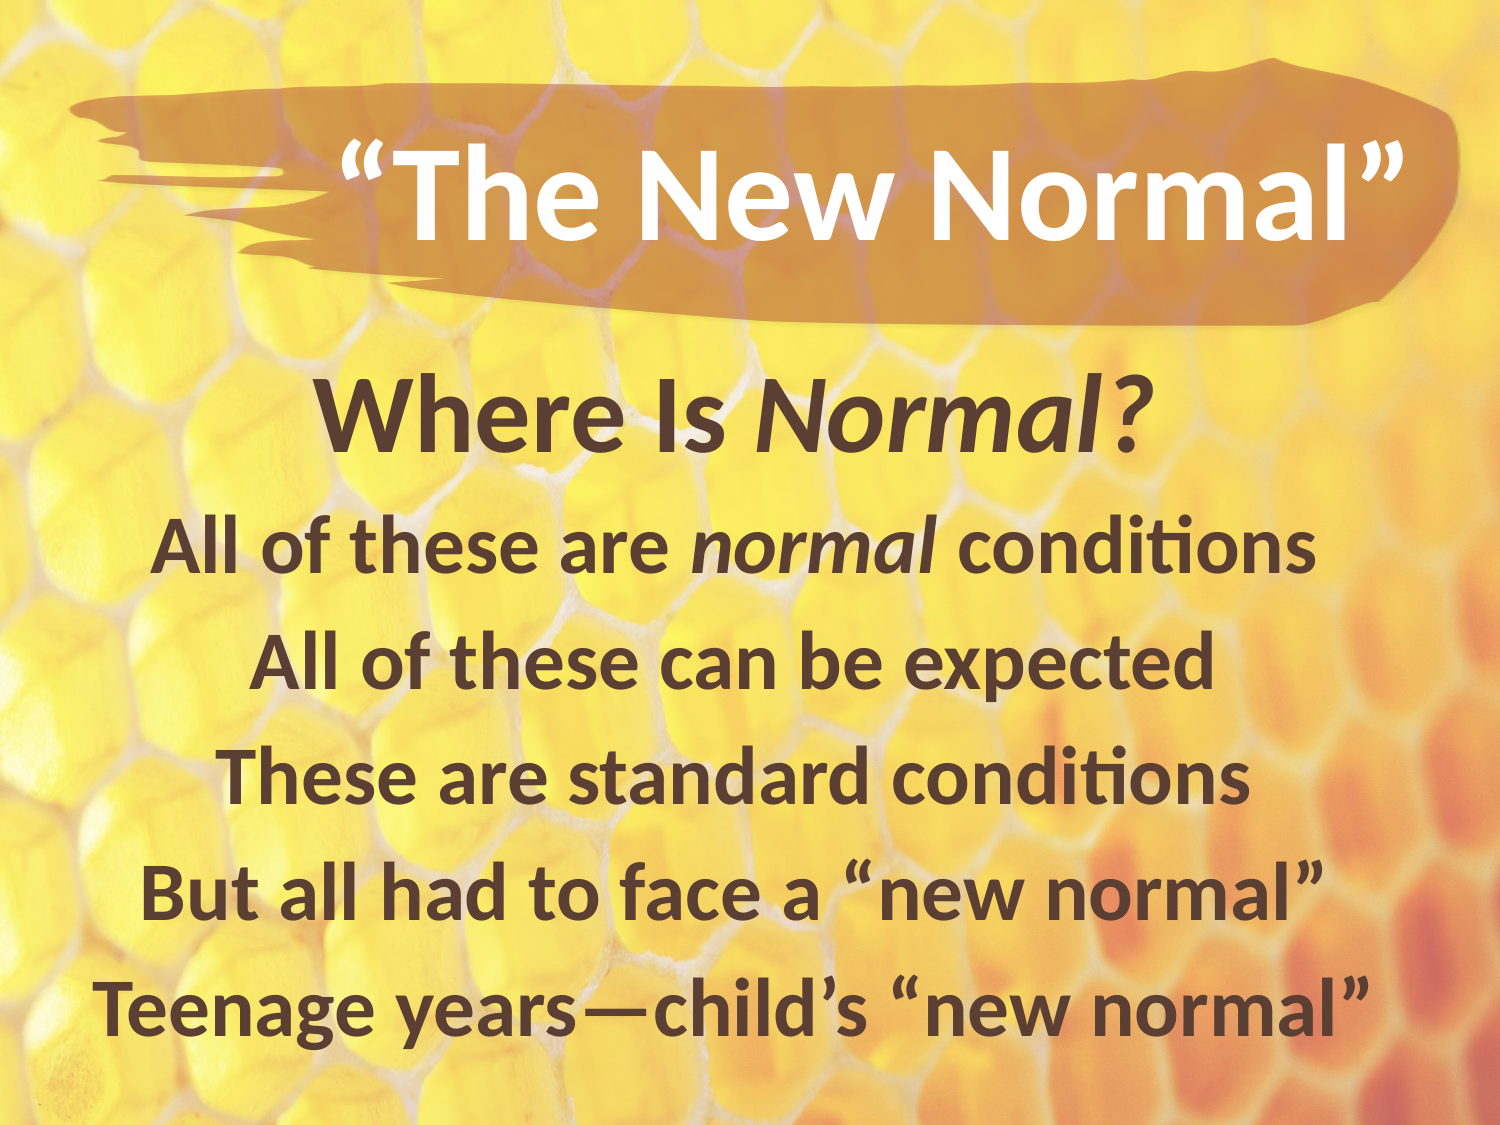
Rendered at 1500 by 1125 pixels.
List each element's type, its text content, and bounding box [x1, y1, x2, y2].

title “The New Normal” [134, 59, 1429, 333]
list Where Is Normal? All of these are normal conditions All of these can be expected These are standard conditions But all had to face a “new normal” Teenage years—child’s “new normal” [71, 332, 1397, 1093]
